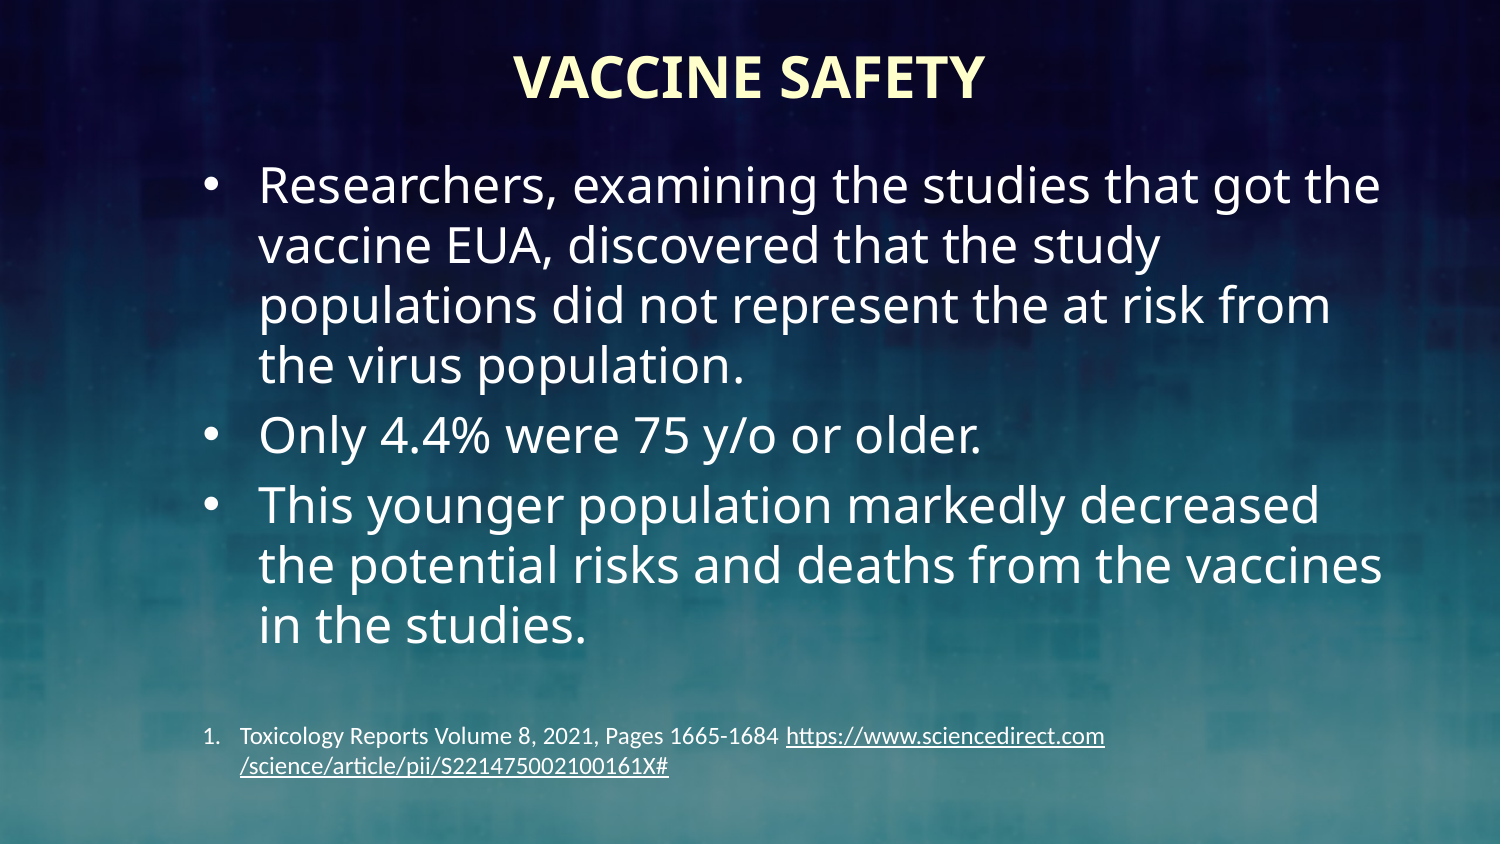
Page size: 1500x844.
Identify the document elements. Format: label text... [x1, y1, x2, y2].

picture [0, 0, 1500, 844]
title Vaccine Safety [75, 5, 1425, 146]
list Researchers, examining the studies that got the vaccine EUA, discovered that the study populations did not represent the at risk from the virus population. Only 4.4% were 75 y/o or older. This younger population markedly decreased the potential risks and deaths from the vaccines in the studies. [187, 145, 1425, 754]
text_box Toxicology Reports Volume 8, 2021, Pages 1665-1684 https://www.sciencedirect.com/science/article/pii/S221475002100161X# [187, 712, 1125, 787]
